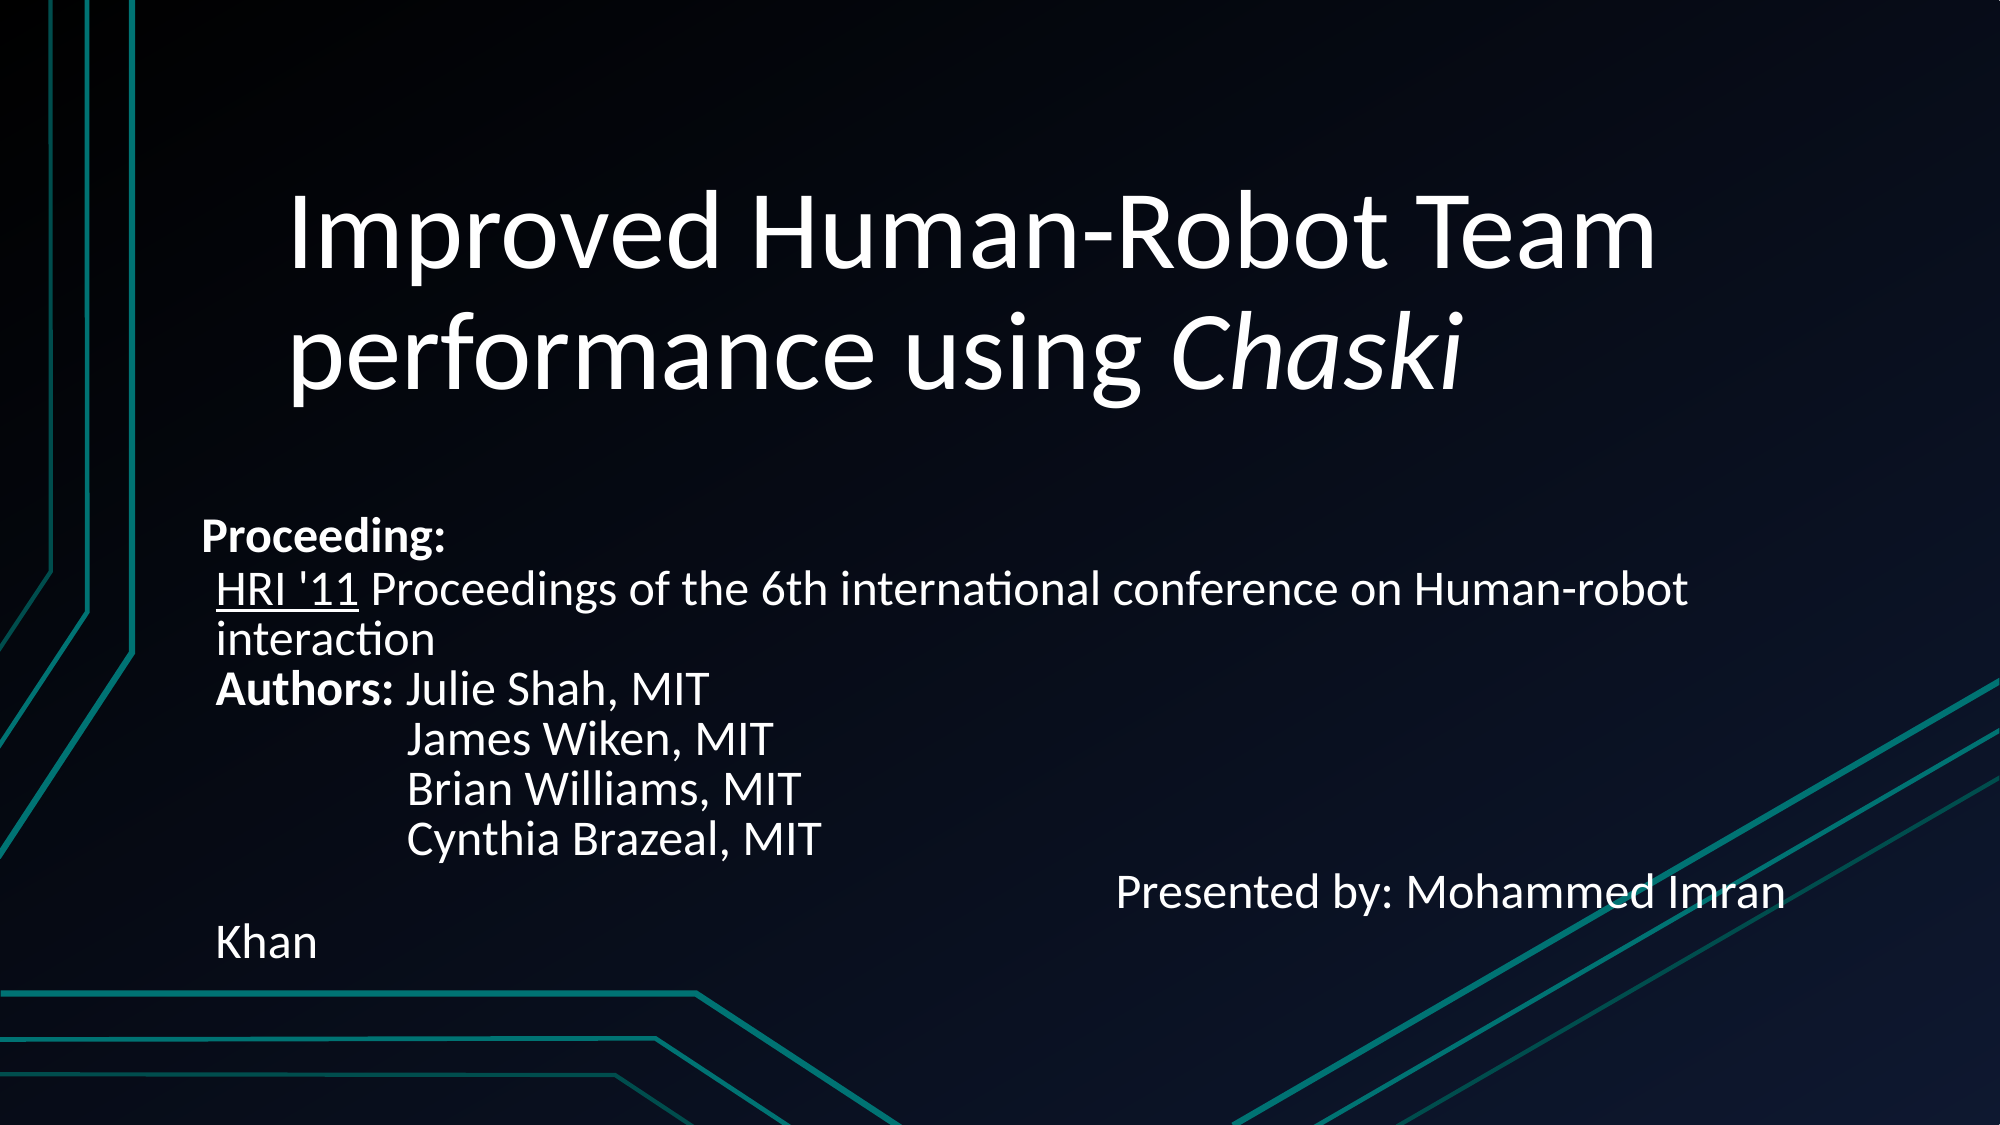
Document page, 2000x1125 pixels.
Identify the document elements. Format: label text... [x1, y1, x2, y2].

table_cell Presented by: Mohammed Imran Khan [200, 870, 1899, 987]
title Improved Human-Robot Team performance using Chaski [266, 95, 1700, 424]
table_header Proceeding: [200, 513, 1899, 567]
table_cell HRI '11 Proceedings of the 6th international conference on Human-robot interaction Authors: Julie Shah, MIT James Wiken, MIT Brian Williams, MIT Cynthia Brazeal, MIT [200, 567, 1899, 870]
